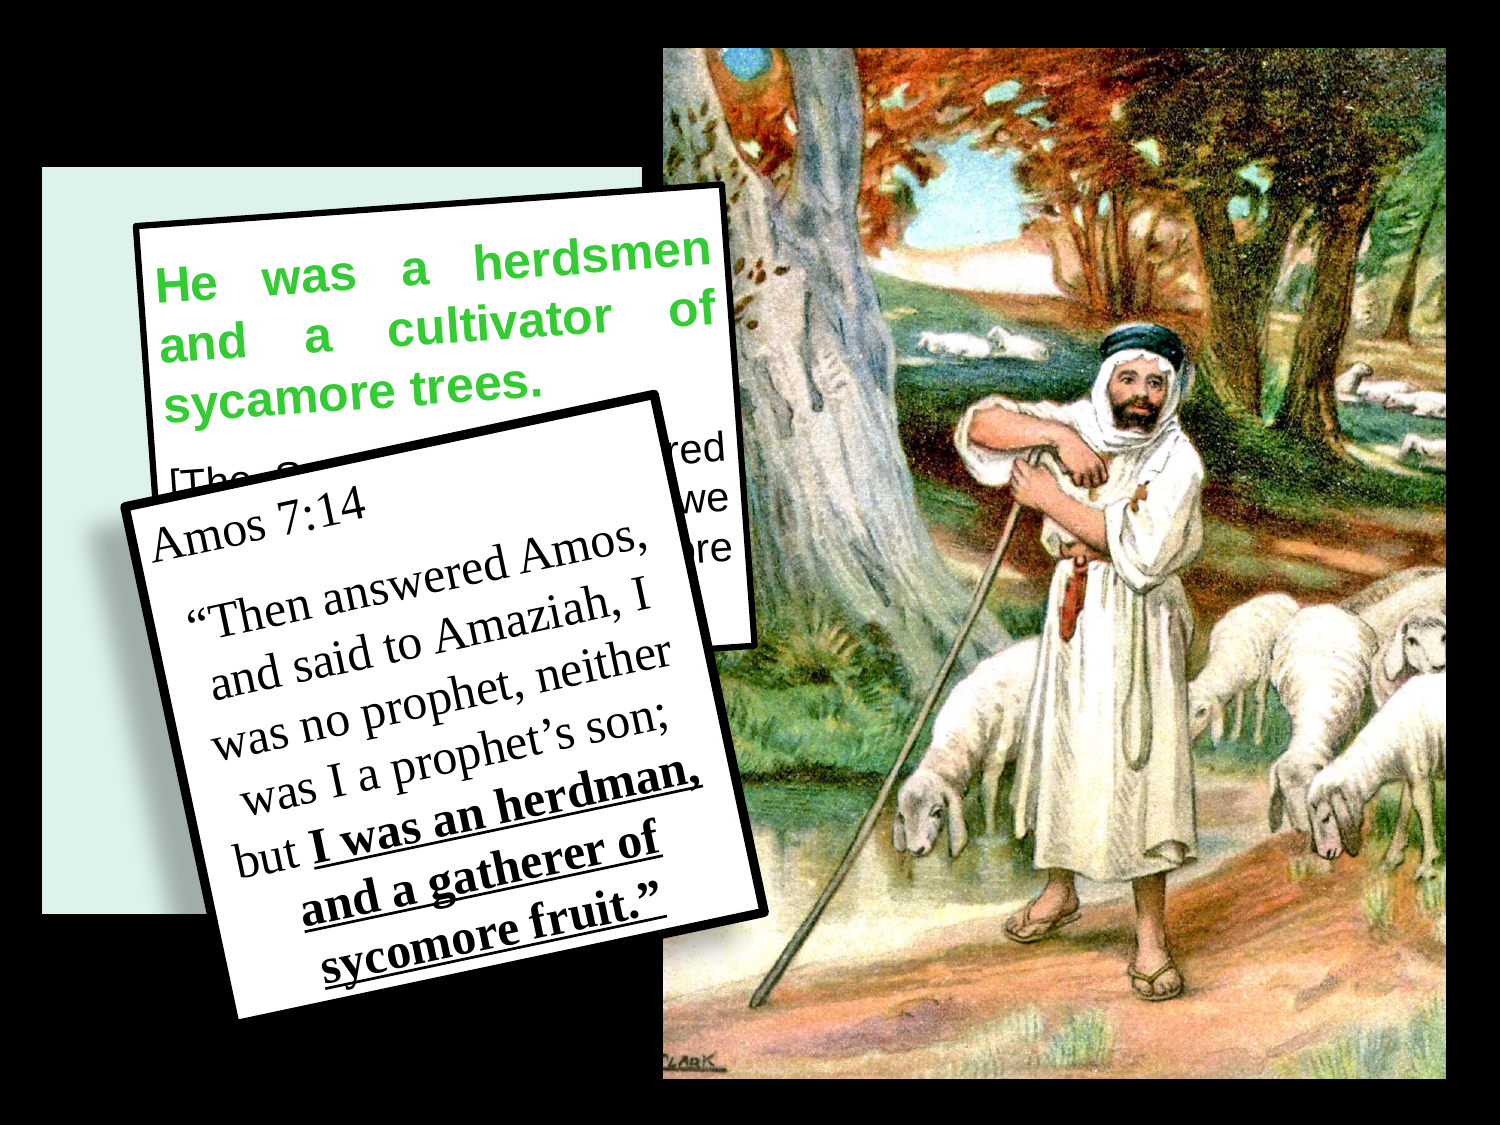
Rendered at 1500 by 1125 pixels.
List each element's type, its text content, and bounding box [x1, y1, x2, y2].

text_box He was a herdsmen and a cultivator of sycamore trees. [The Sycamore tree referred to was not like the one we think of today. It actually bore fruit.] [133, 186, 657, 498]
text_box [35, 160, 641, 921]
text_box Amos 7:14 “Then answered Amos, and said to Amaziah, I was no prophet, neither was I a prophet’s son; but I was an herdman, and a gatherer of sycomore fruit.” [122, 392, 657, 1027]
picture [662, 47, 1446, 1080]
